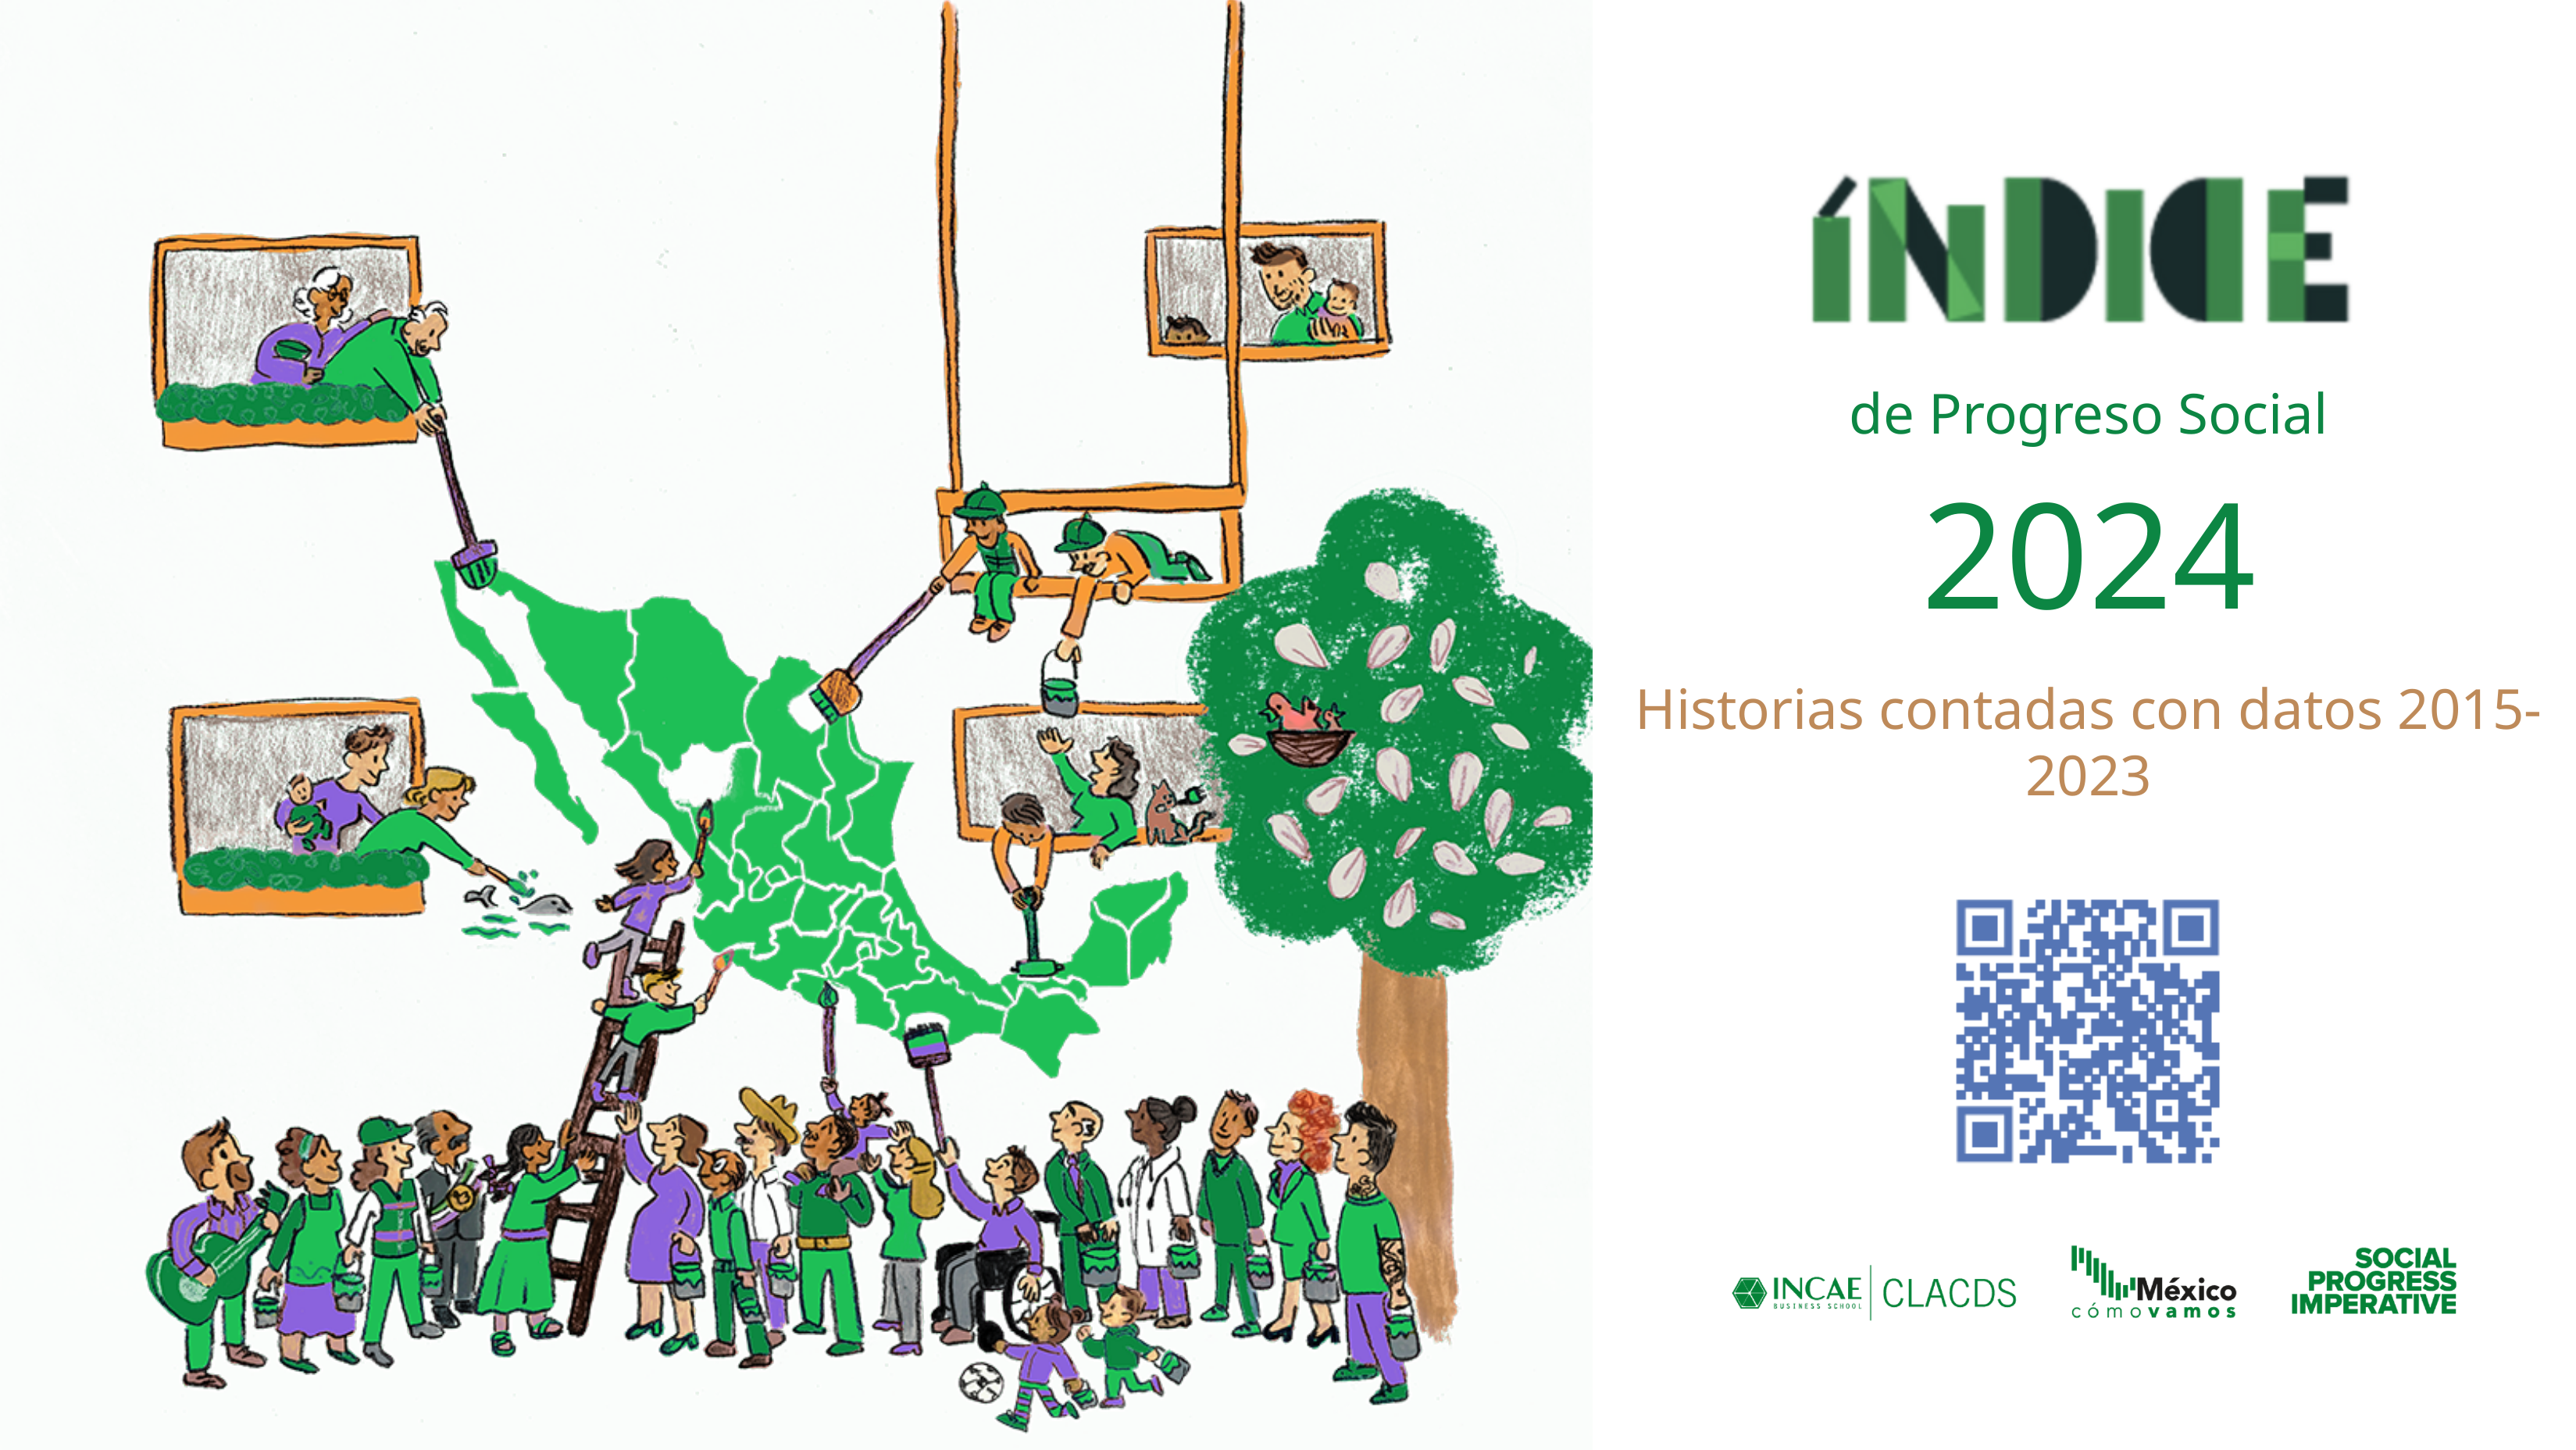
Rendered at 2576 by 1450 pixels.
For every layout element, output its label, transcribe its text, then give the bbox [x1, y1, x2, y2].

picture [1784, 139, 2364, 348]
picture [1943, 892, 2241, 1178]
text_box de Progreso Social 2024 Historias contadas con datos 2015-2023 [1597, 359, 2576, 819]
picture [1705, 1217, 2488, 1348]
picture [0, 0, 1593, 1450]
